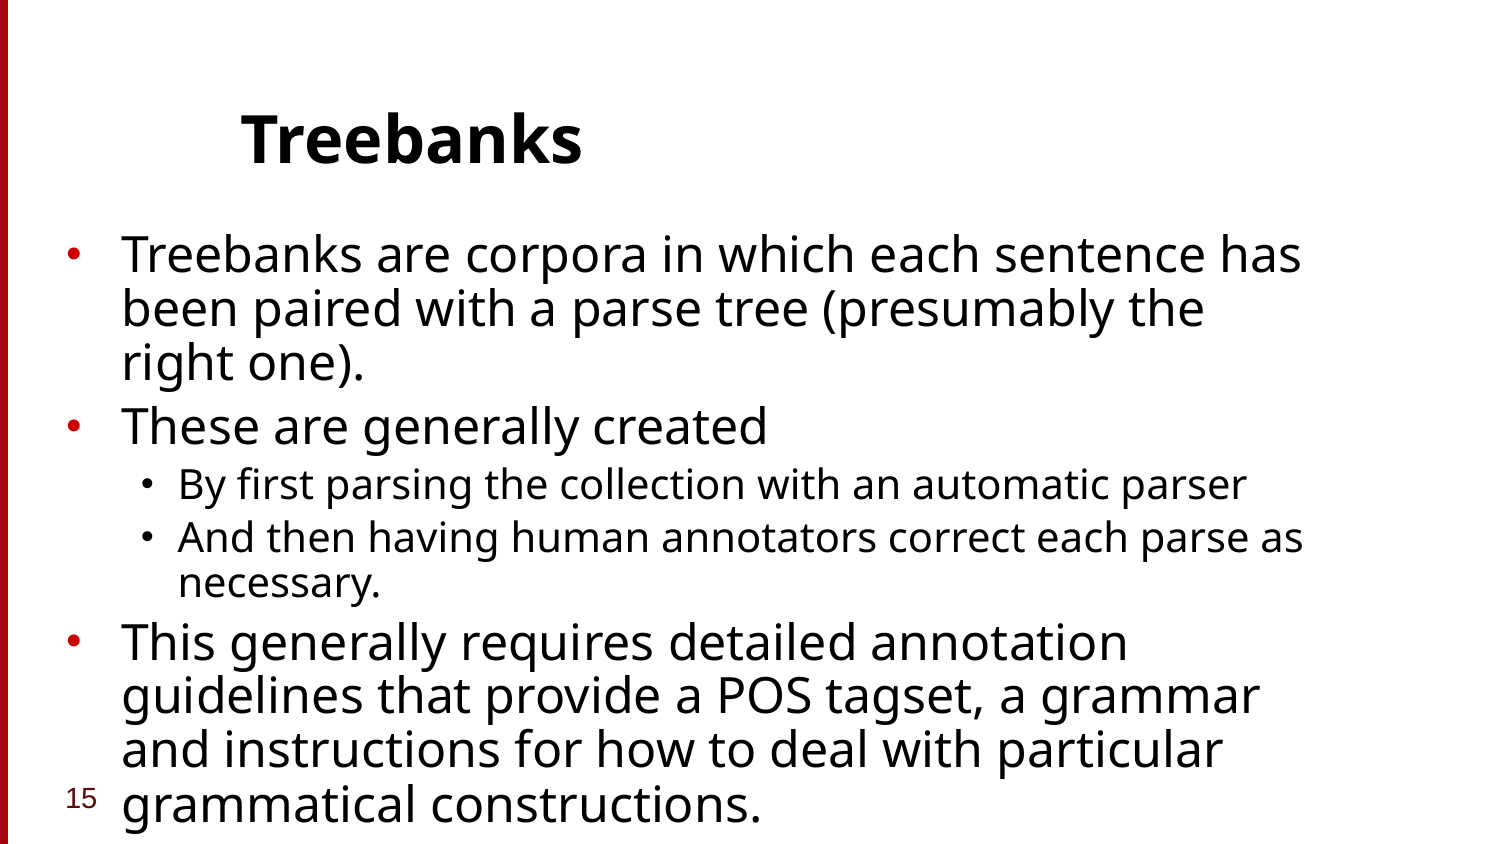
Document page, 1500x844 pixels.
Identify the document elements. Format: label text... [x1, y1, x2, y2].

slide_number 15 [49, 771, 376, 829]
list Treebanks are corpora in which each sentence has been paired with a parse tree (presumably the right one). These are generally created By first parsing the collection with an automatic parser And then having human annotators correct each parse as necessary. This generally requires detailed annotation guidelines that provide a POS tagset, a grammar and instructions for how to deal with particular grammatical constructions. [50, 221, 1325, 769]
title Treebanks [225, 62, 1450, 185]
